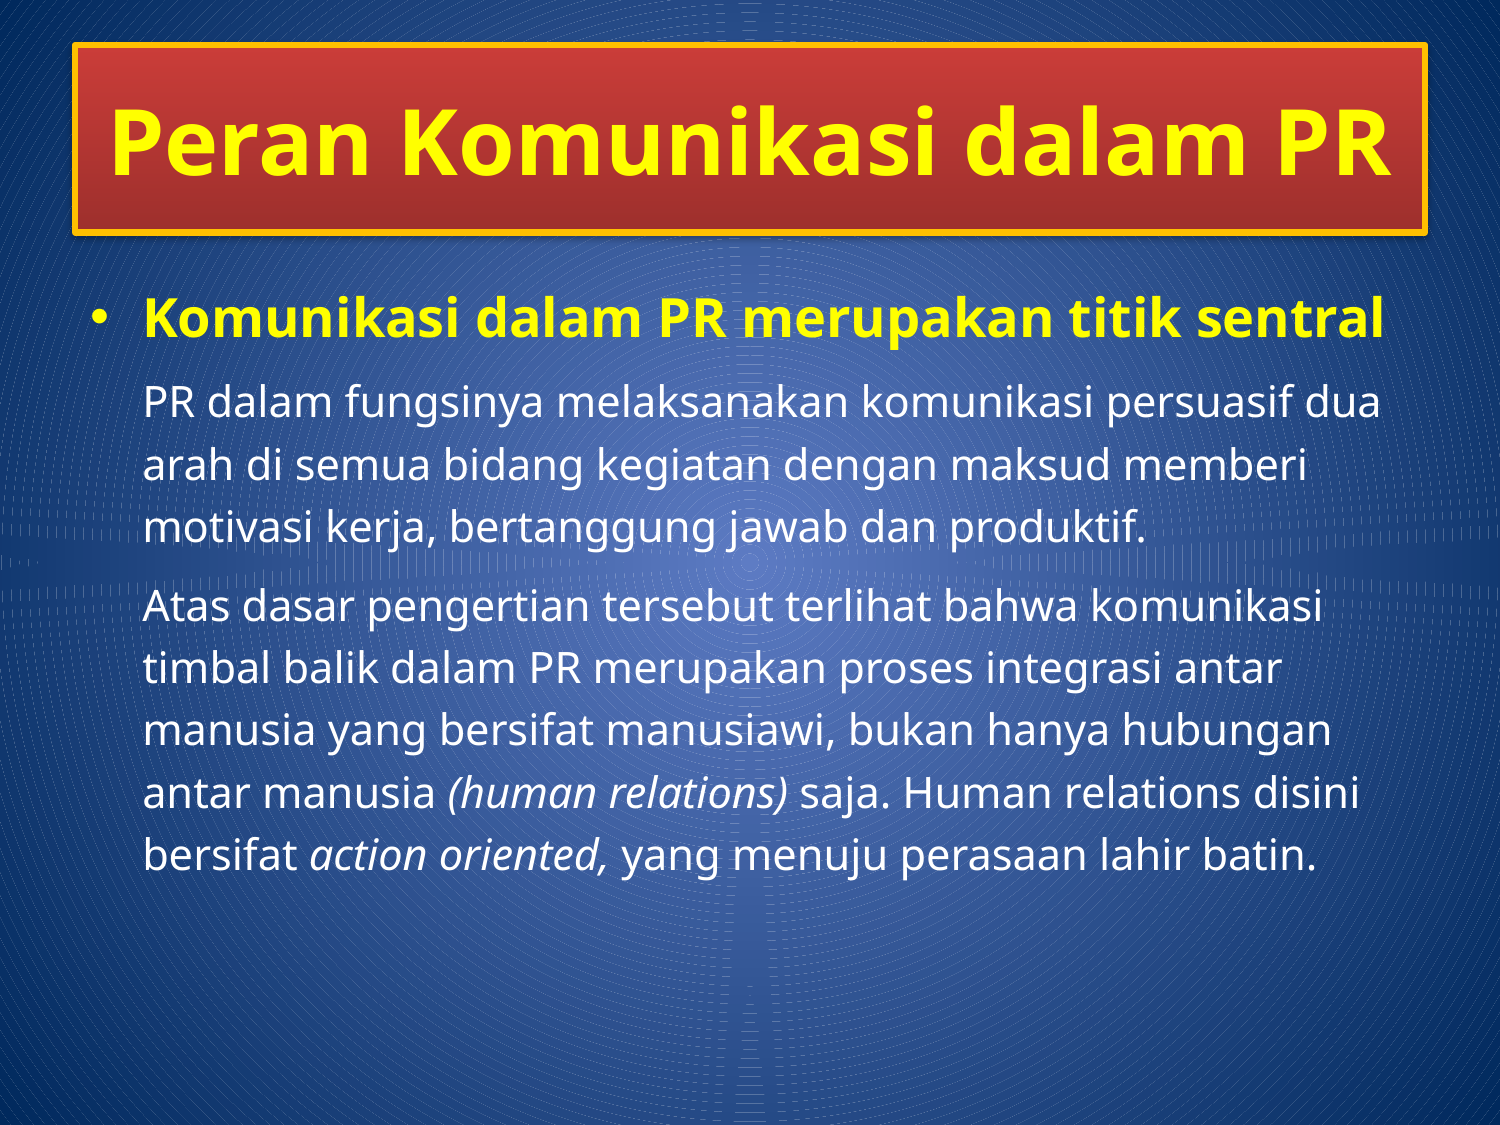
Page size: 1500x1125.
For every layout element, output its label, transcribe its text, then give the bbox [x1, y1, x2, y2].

list Komunikasi dalam PR merupakan titik sentral PR dalam fungsinya melaksanakan komunikasi persuasif dua arah di semua bidang kegiatan dengan maksud memberi motivasi kerja, bertanggung jawab dan produktif. Atas dasar pengertian tersebut terlihat bahwa komunikasi timbal balik dalam PR merupakan proses integrasi antar manusia yang bersifat manusiawi, bukan hanya hubungan antar manusia (human relations) saja. Human relations disini bersifat action oriented, yang menuju perasaan lahir batin. [75, 262, 1425, 1005]
title Peran Komunikasi dalam PR [74, 44, 1426, 233]
